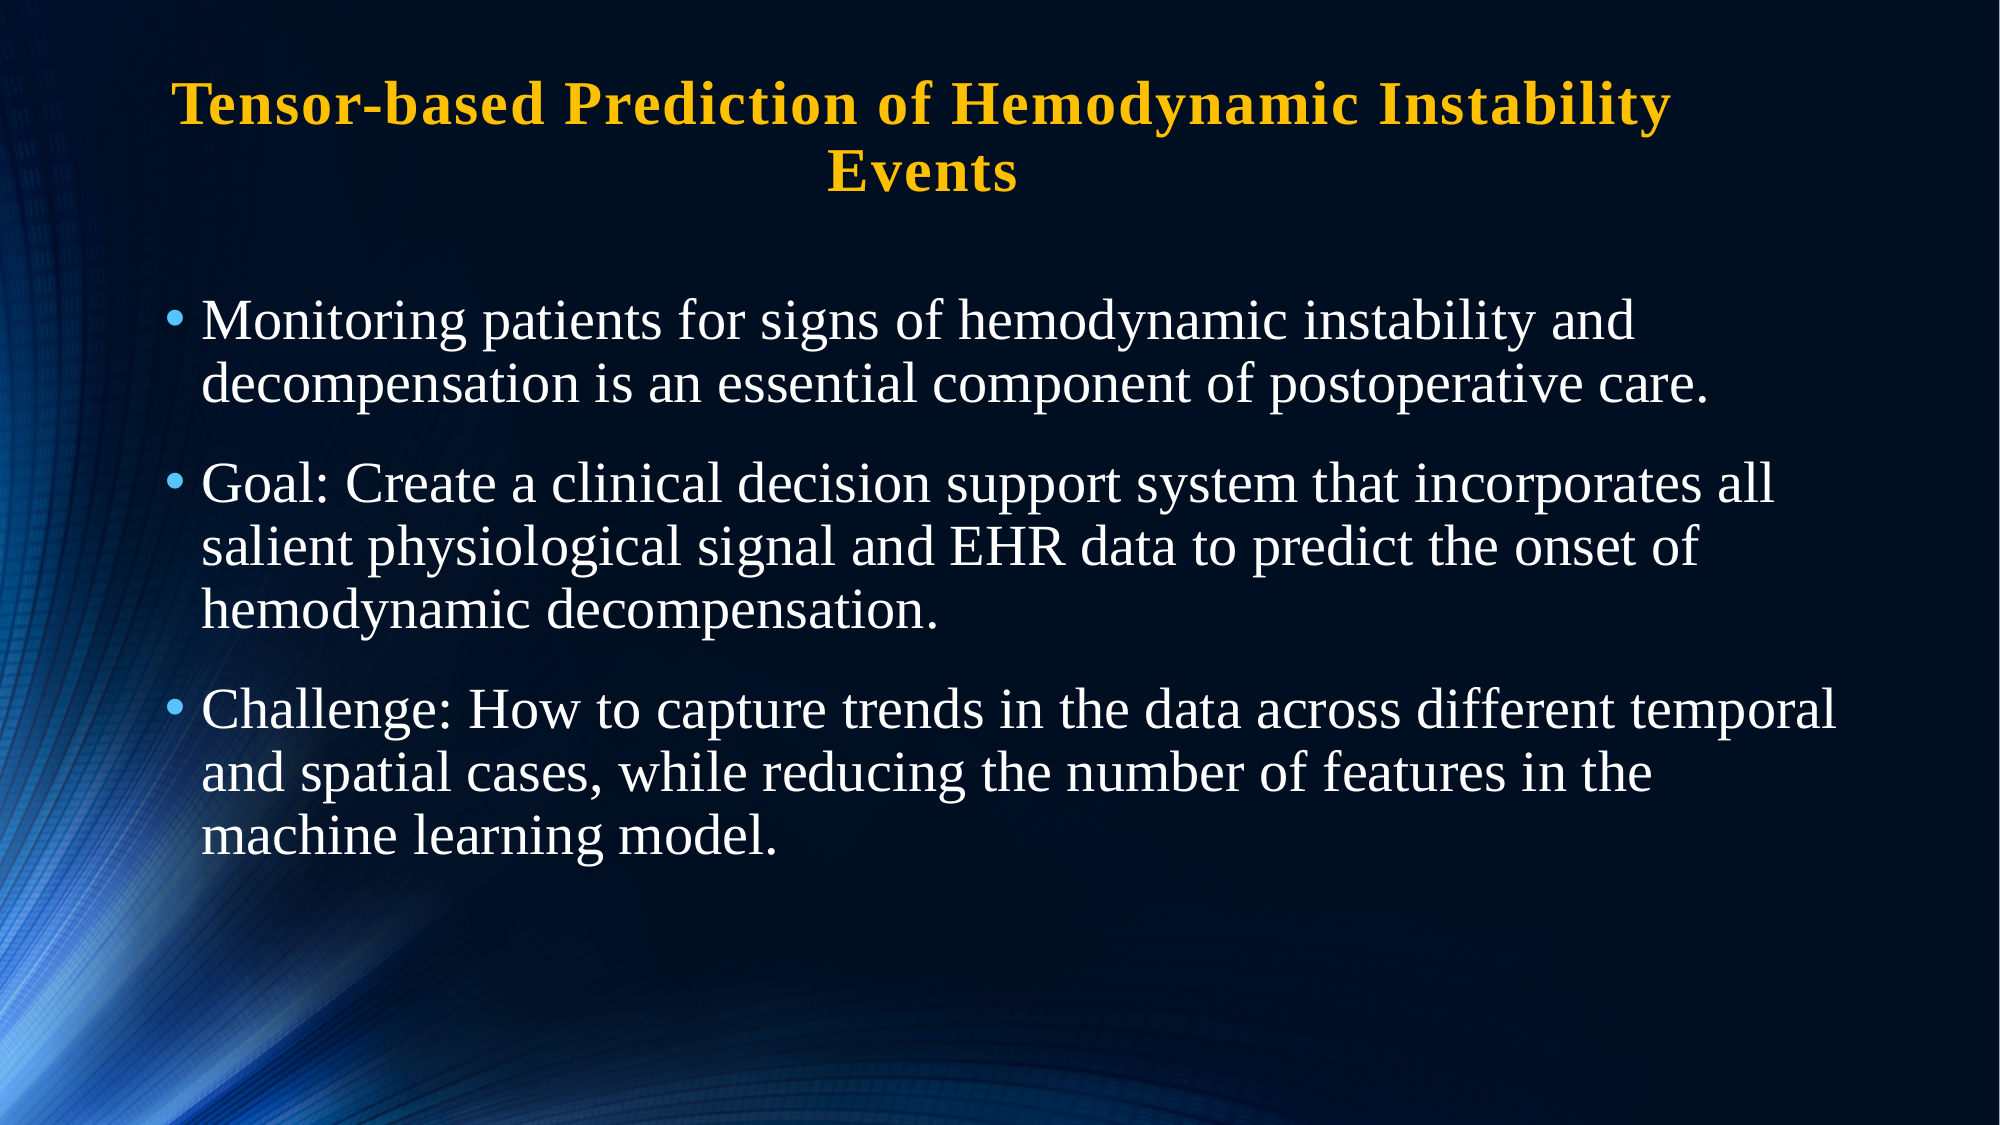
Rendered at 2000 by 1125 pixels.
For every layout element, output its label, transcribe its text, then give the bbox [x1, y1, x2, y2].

list Monitoring patients for signs of hemodynamic instability and decompensation is an essential component of postoperative care. Goal: Create a clinical decision support system that incorporates all salient physiological signal and EHR data to predict the onset of hemodynamic decompensation. Challenge: How to capture trends in the data across different temporal and spatial cases, while reducing the number of features in the machine learning model. [149, 281, 1875, 957]
picture [0, 0, 2000, 1125]
title Tensor-based Prediction of Hemodynamic Instability Events [99, 62, 1749, 288]
